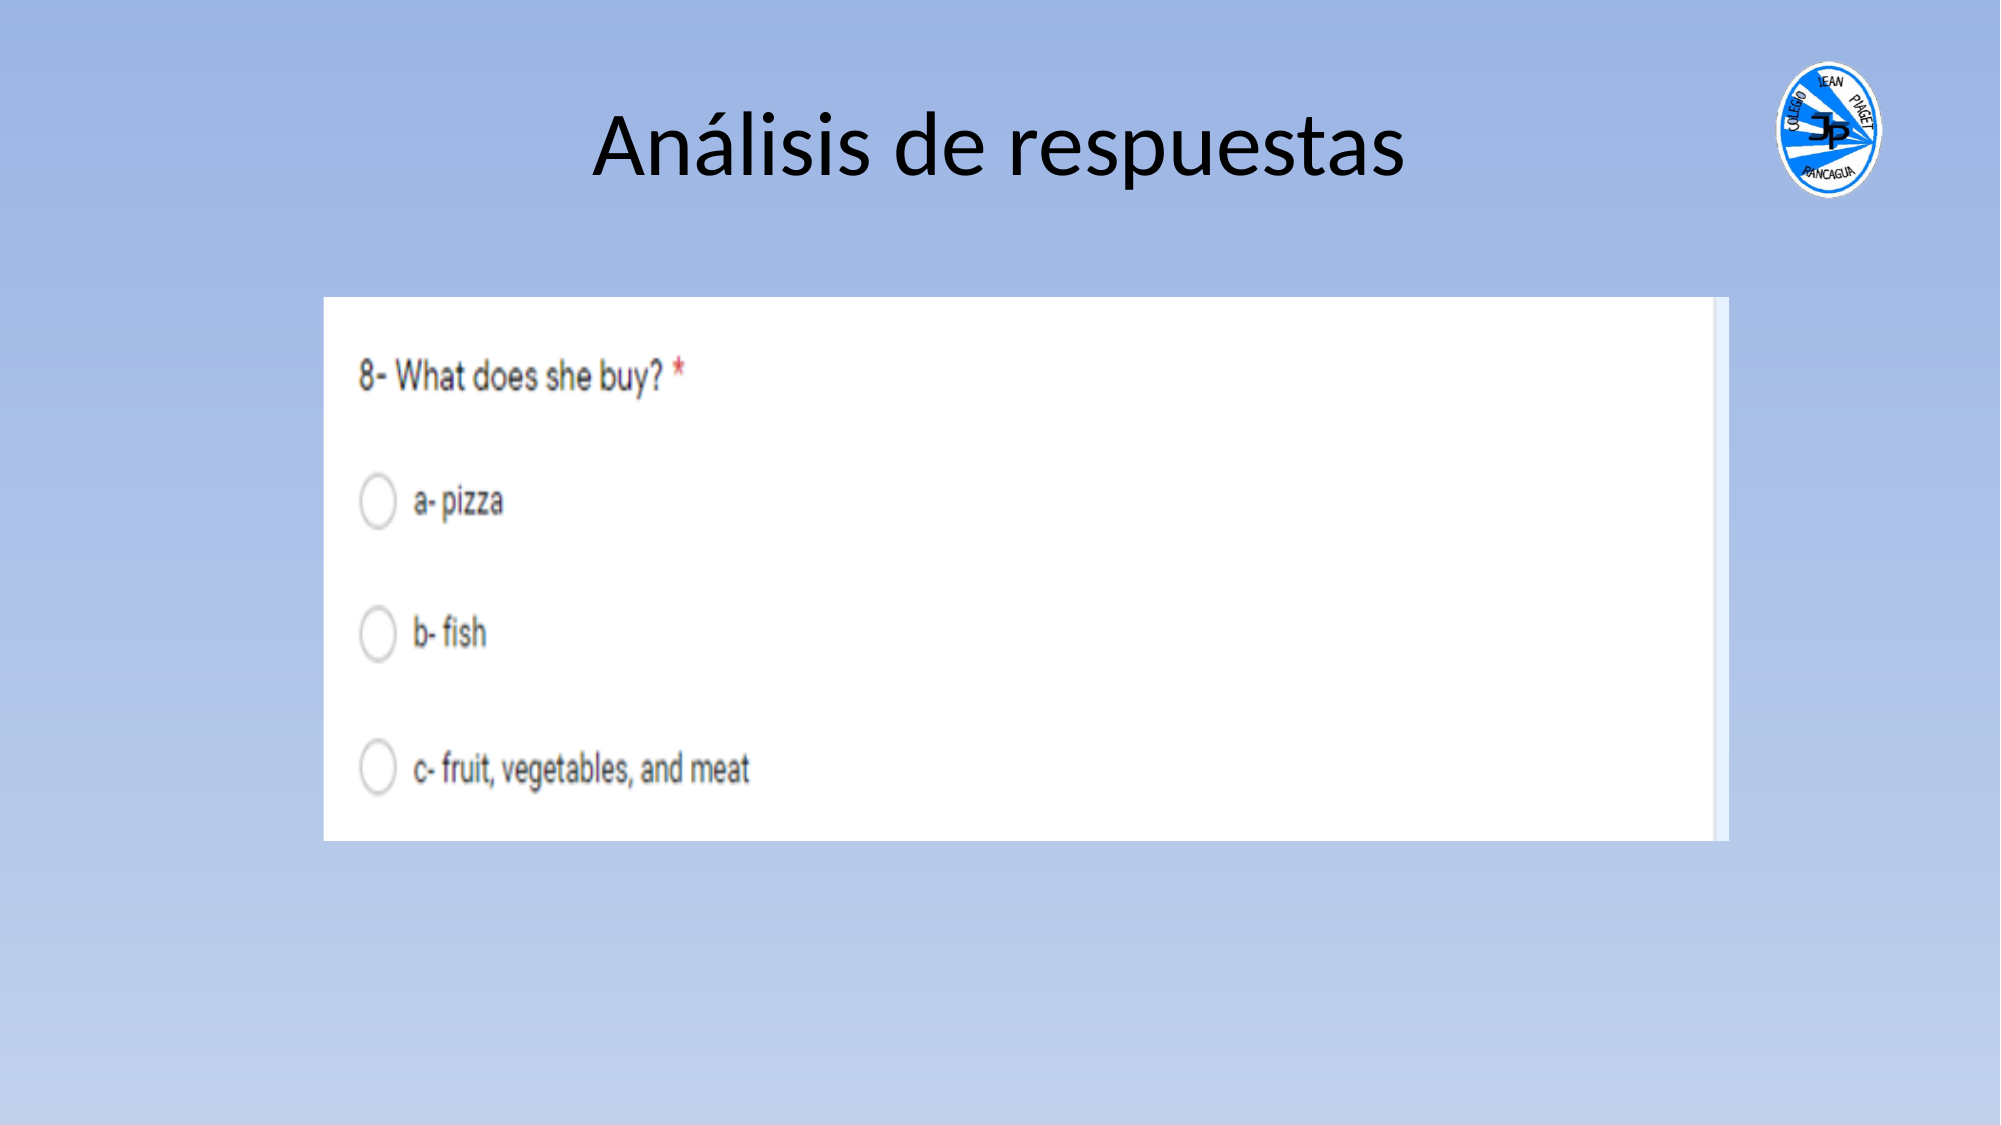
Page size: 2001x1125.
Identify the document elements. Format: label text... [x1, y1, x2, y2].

picture [1750, 59, 1913, 200]
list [323, 297, 1730, 841]
title Análisis de respuestas [99, 45, 1900, 233]
